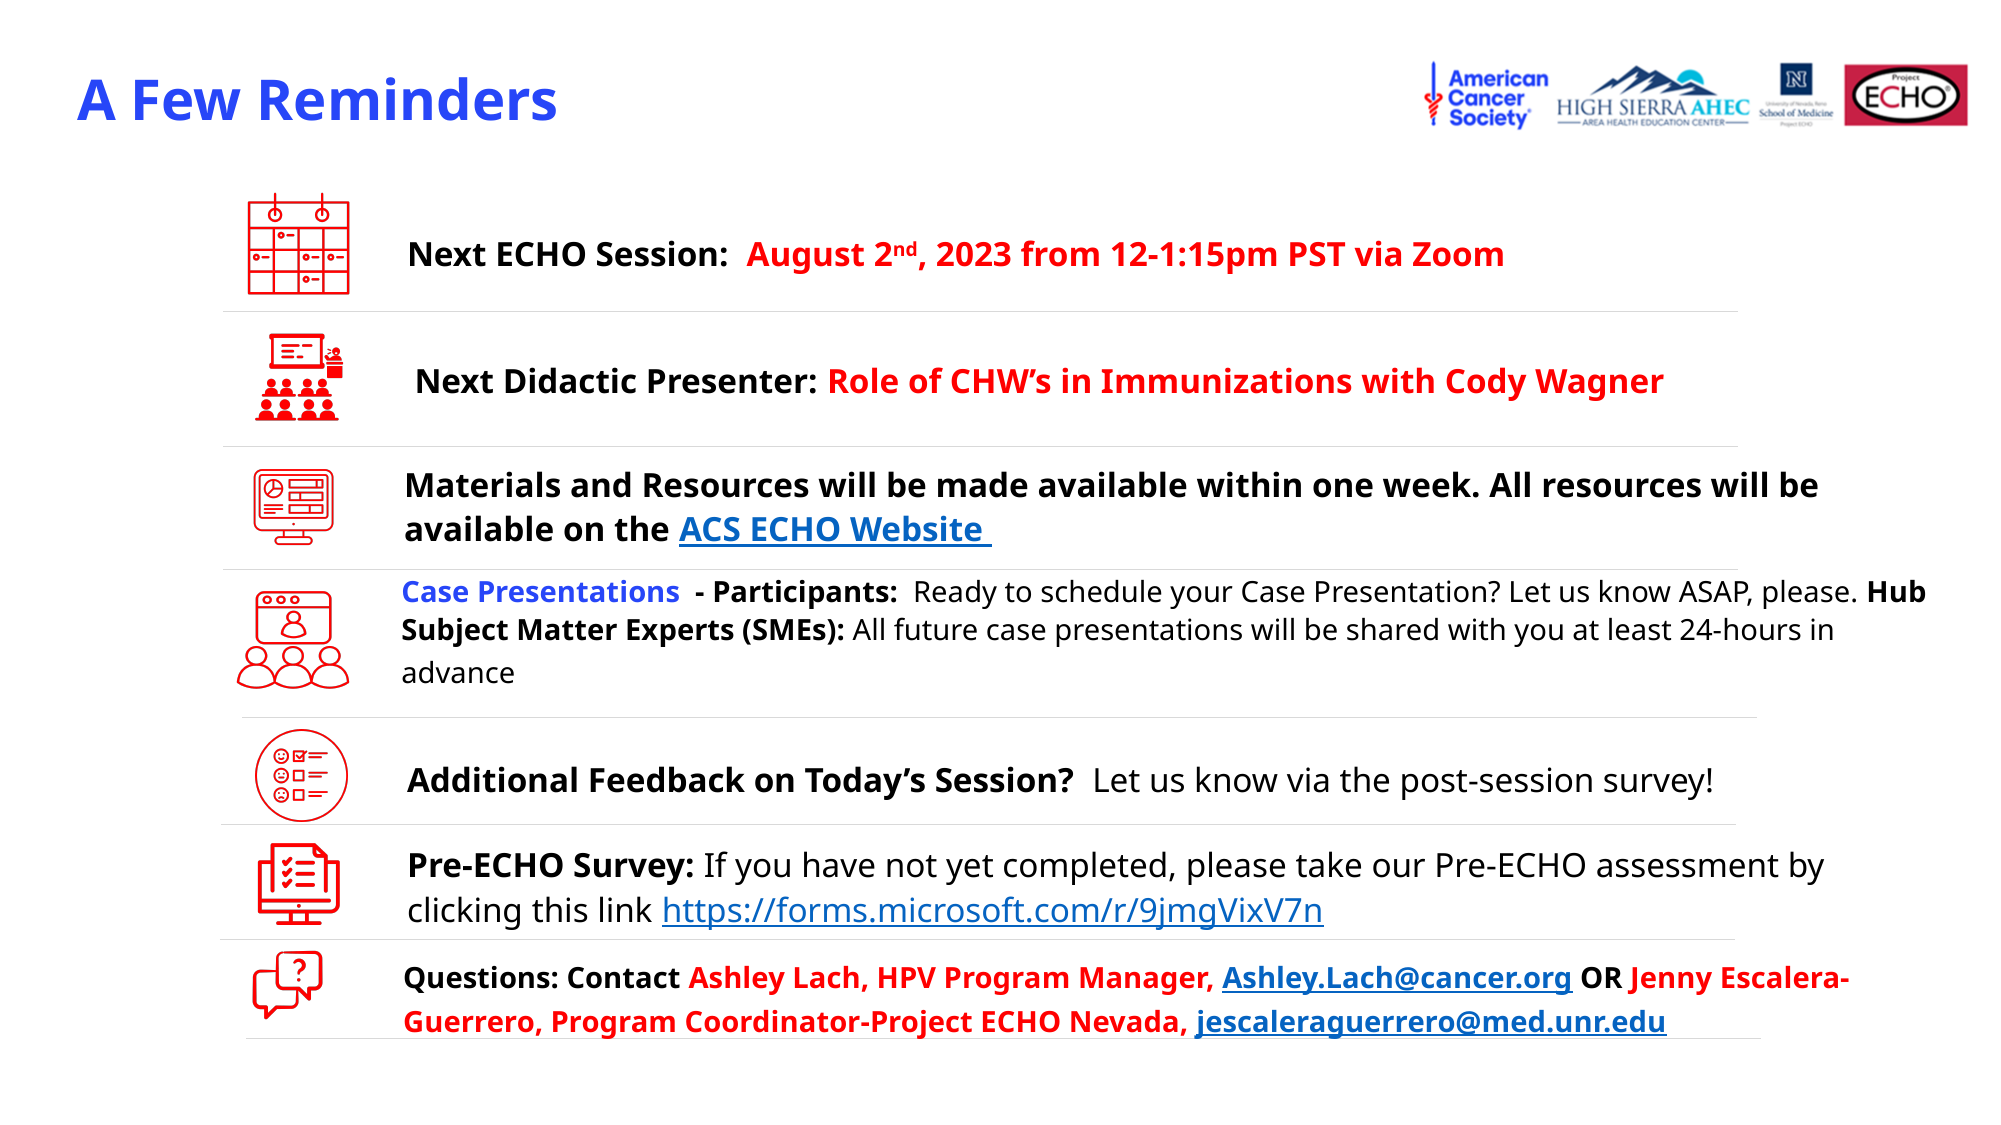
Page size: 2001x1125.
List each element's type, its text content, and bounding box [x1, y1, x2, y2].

text_box Materials and Resources will be made available within one week. All resources will be available on the ACS ECHO Website [389, 452, 1962, 562]
picture [1422, 9, 1975, 171]
picture [255, 729, 348, 822]
text_box Case Presentations - Participants: Ready to schedule your Case Presentation? Let us know ASAP, please. Hub Subject Matter Experts (SMEs): All future case presentations will be shared with you at least 24-hours in advance [386, 562, 2000, 742]
text_box Next ECHO Session: August 2nd, 2023 from 12-1:15pm PST via Zoom [392, 225, 1918, 280]
picture [242, 187, 355, 300]
picture [257, 843, 340, 925]
picture [252, 466, 335, 549]
text_box Pre-ECHO Survey: If you have not yet completed, please take our Pre-ECHO assessment by clicking this link https://forms.microsoft.com/r/9jmgVixV7n [392, 832, 1947, 942]
picture [252, 950, 323, 1020]
text_box Next Didactic Presenter: Role of CHW’s in Immunizations with Cody Wagner [399, 353, 1947, 408]
title A Few Reminders [77, 54, 1422, 152]
picture [233, 584, 354, 693]
text_box Questions: Contact Ashley Lach, HPV Program Manager, Ashley.Lach@cancer.org OR Jenny Escalera-Guerrero, Program Coordinator-Project ECHO Nevada, jescaleraguerrero@med.unr.edu [388, 947, 1950, 1051]
text_box Additional Feedback on Today’s Session? Let us know via the post-session survey! [392, 747, 1947, 807]
picture [254, 332, 344, 422]
